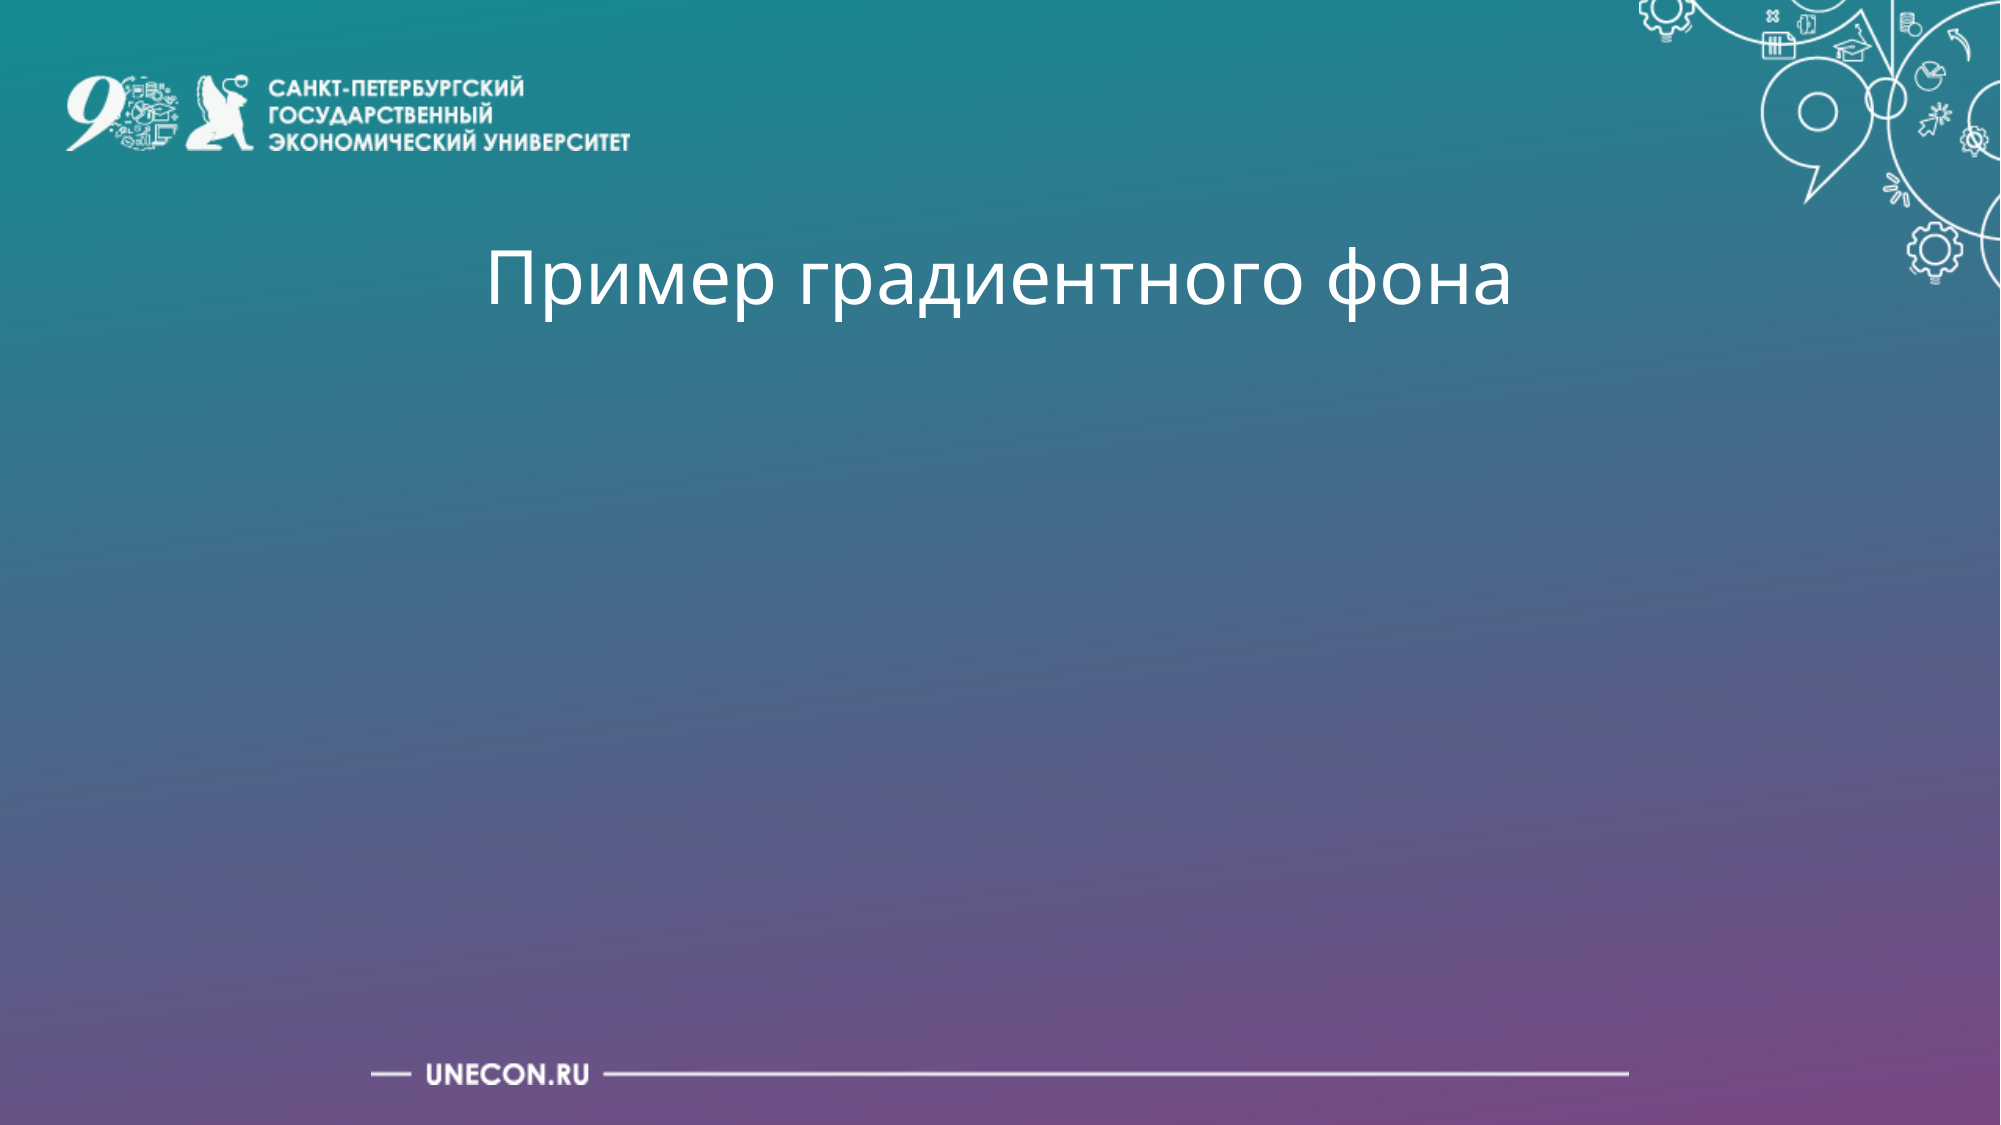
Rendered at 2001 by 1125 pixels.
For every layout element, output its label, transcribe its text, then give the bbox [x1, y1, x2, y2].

picture [1638, 0, 2000, 299]
title Пример градиентного фона [99, 180, 1900, 368]
picture [371, 1062, 1629, 1085]
text_box [0, 0, 2000, 1125]
picture [66, 74, 630, 152]
